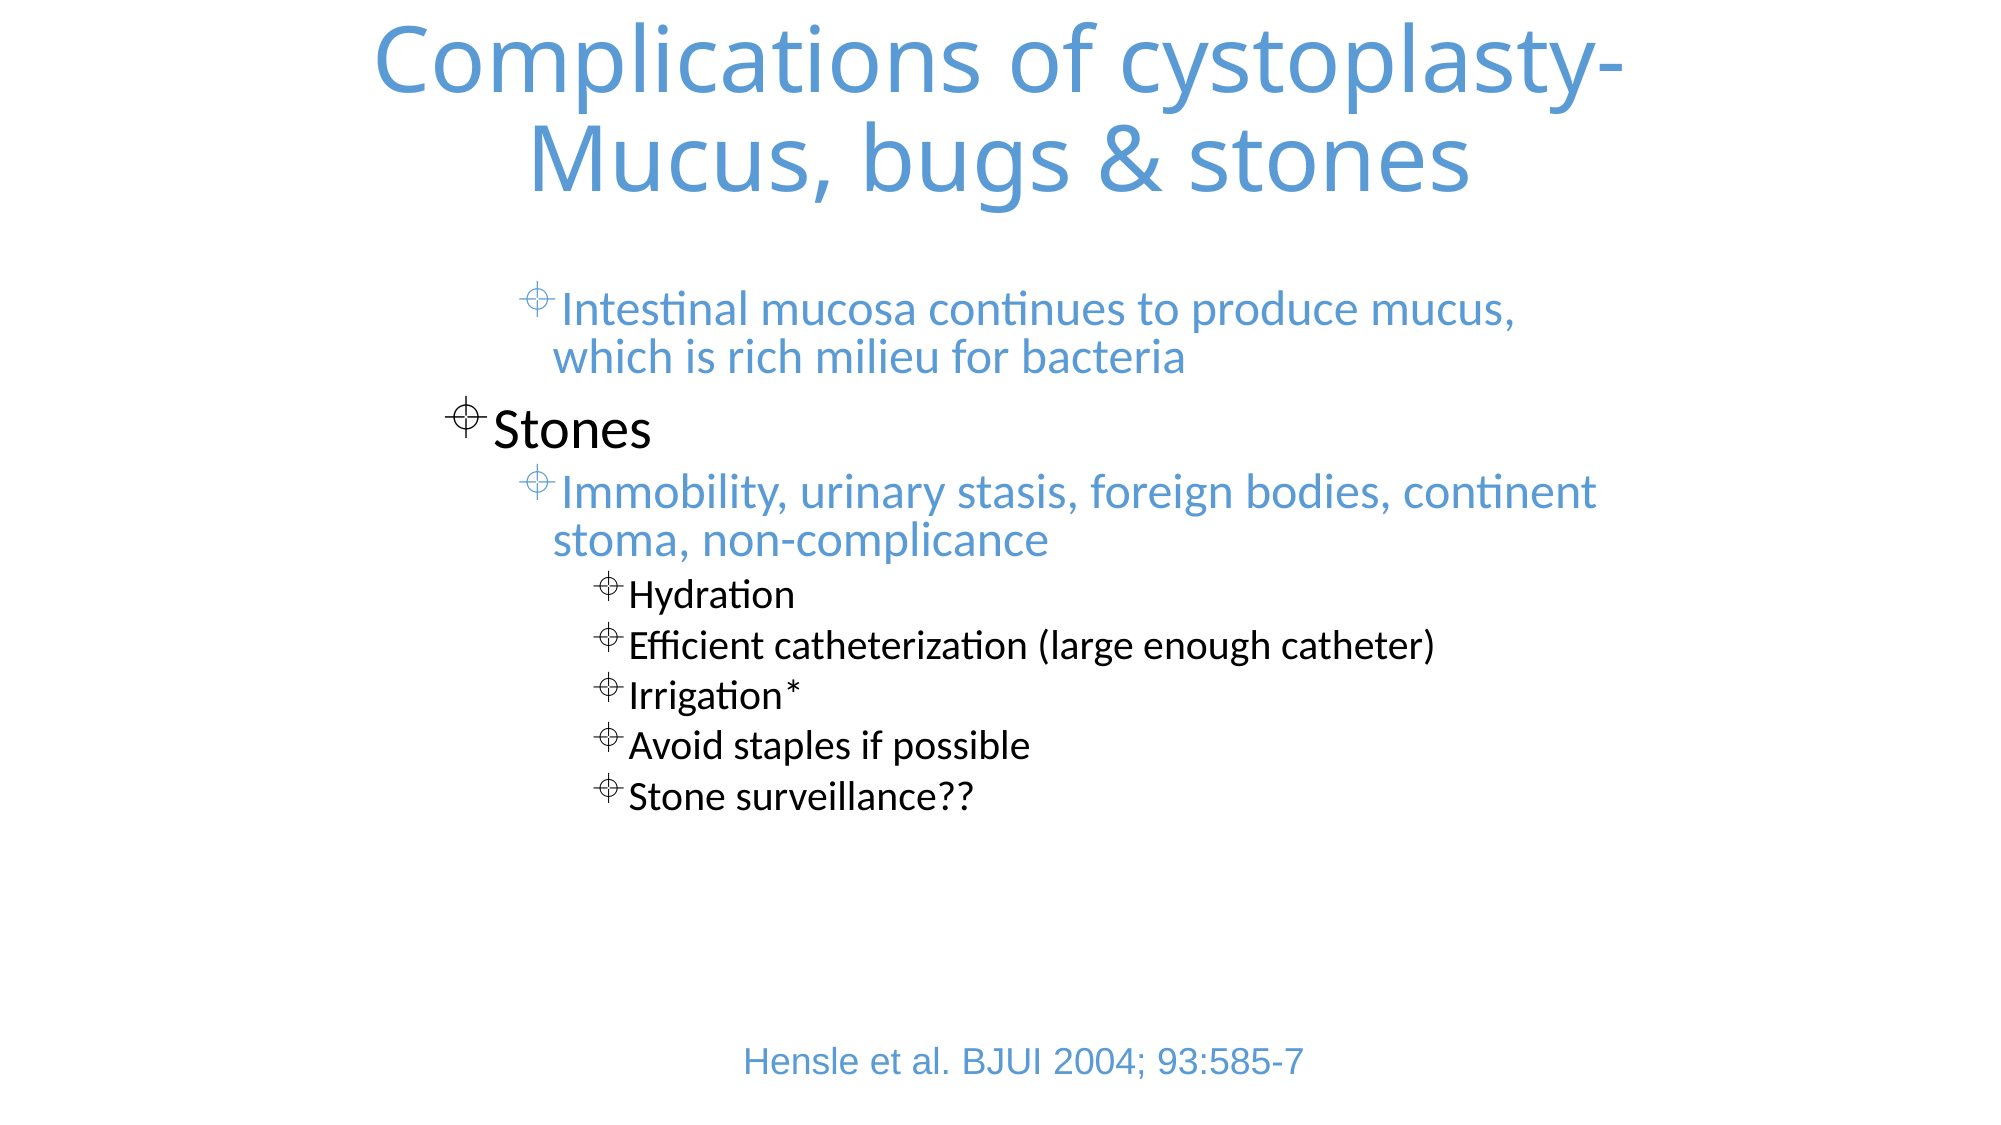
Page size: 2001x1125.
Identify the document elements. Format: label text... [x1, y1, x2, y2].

title Complications of cystoplasty-Mucus, bugs & stones [249, 0, 1750, 225]
list Mucus Intestinal mucosa continues to produce mucus, which is rich milieu for bacteria Stones Immobility, urinary stasis, foreign bodies, continent stoma, non-complicance Hydration Efficient catheterization (large enough catheter) Irrigation* Avoid staples if possible Stone surveillance?? [425, 213, 1638, 889]
text_box Hensle et al. BJUI 2004; 93:585-7 [728, 1030, 1320, 1090]
